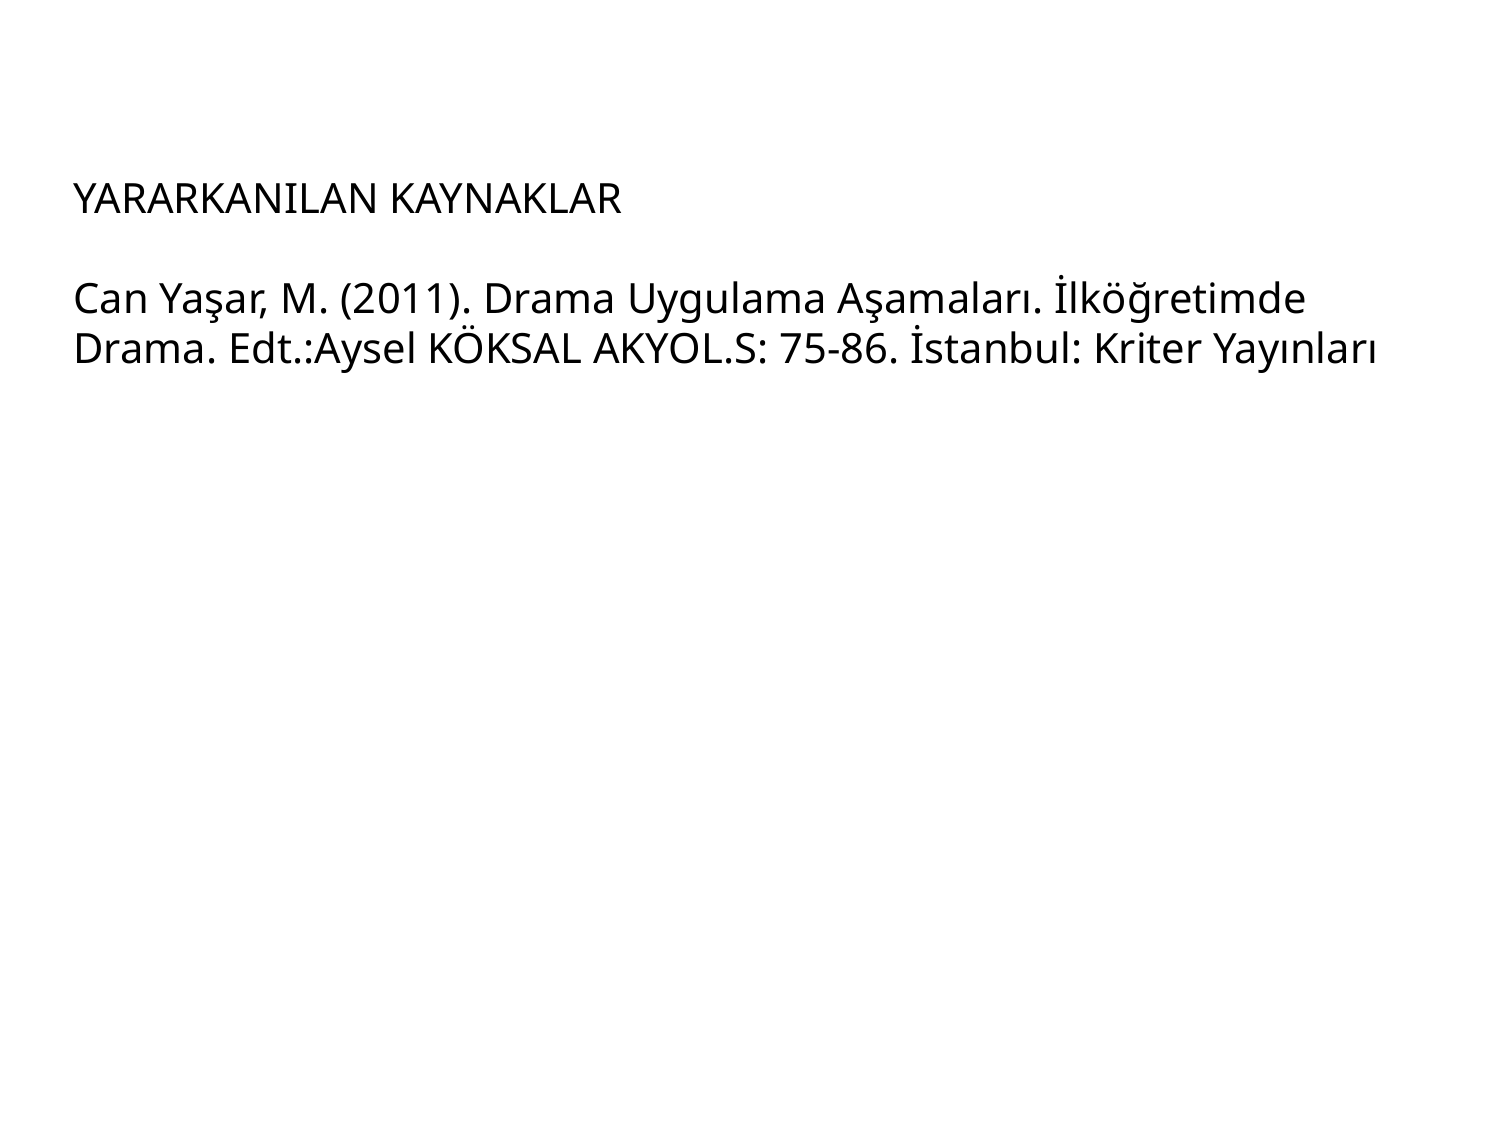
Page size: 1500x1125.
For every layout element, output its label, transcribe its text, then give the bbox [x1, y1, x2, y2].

text_box YARARKANILAN KAYNAKLAR Can Yaşar, M. (2011). Drama Uygulama Aşamaları. İlköğretimde Drama. Edt.:Aysel KÖKSAL AKYOL.S: 75-86. İstanbul: Kriter Yayınları [58, 163, 1453, 379]
